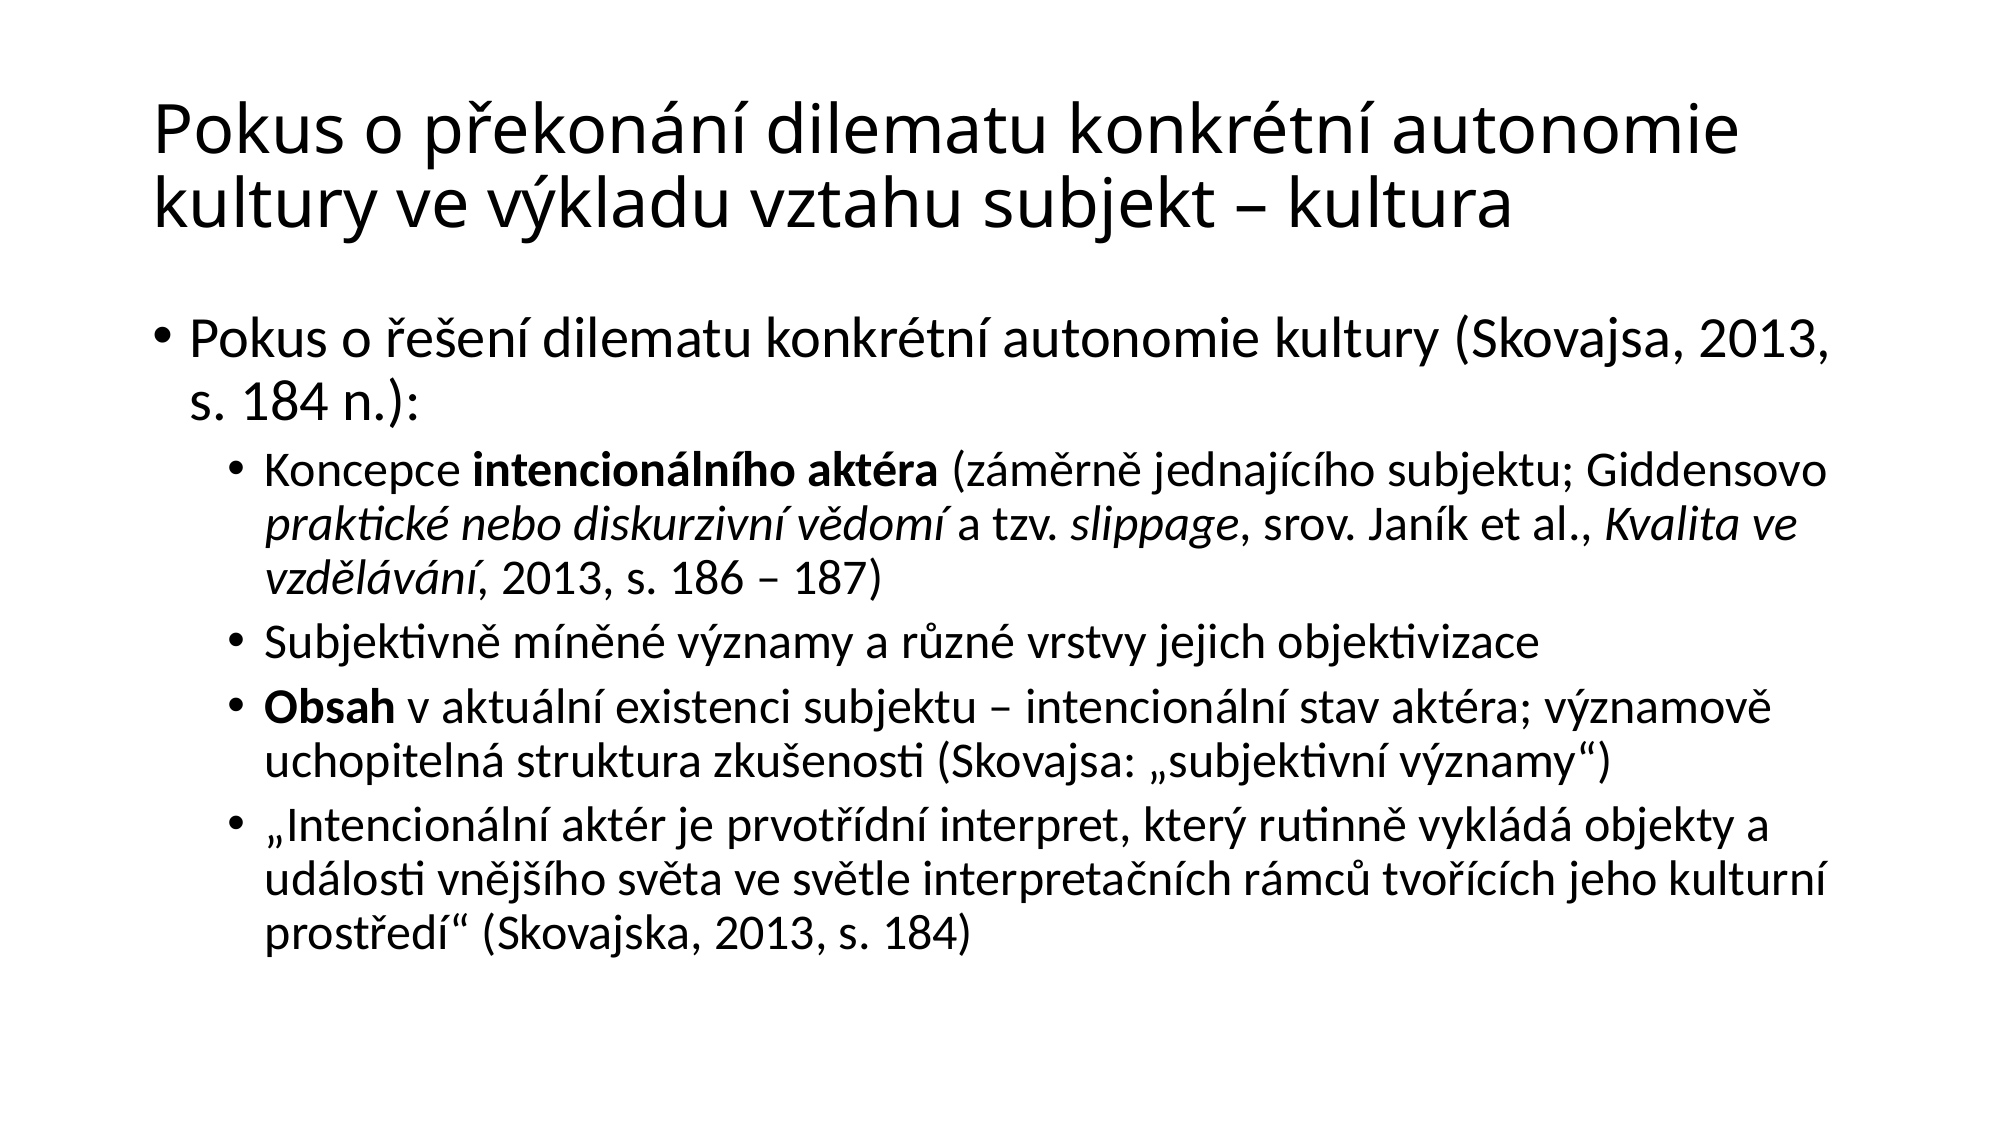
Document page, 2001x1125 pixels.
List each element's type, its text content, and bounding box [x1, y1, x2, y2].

list Pokus o řešení dilematu konkrétní autonomie kultury (Skovajsa, 2013, s. 184 n.): Koncepce intencionálního aktéra (záměrně jednajícího subjektu; Giddensovo praktické nebo diskurzivní vědomí a tzv. slippage, srov. Janík et al., Kvalita ve vzdělávání, 2013, s. 186 – 187) Subjektivně míněné významy a různé vrstvy jejich objektivizace Obsah v aktuální existenci subjektu – intencionální stav aktéra; významově uchopitelná struktura zkušenosti (Skovajsa: „subjektivní významy“) „Intencionální aktér je prvotřídní interpret, který rutinně vykládá objekty a události vnějšího světa ve světle interpretačních rámců tvořících jeho kulturní prostředí“ (Skovajska, 2013, s. 184) [137, 299, 1863, 1014]
title Pokus o překonání dilematu konkrétní autonomie kultury ve výkladu vztahu subjekt – kultura [137, 59, 1863, 278]
